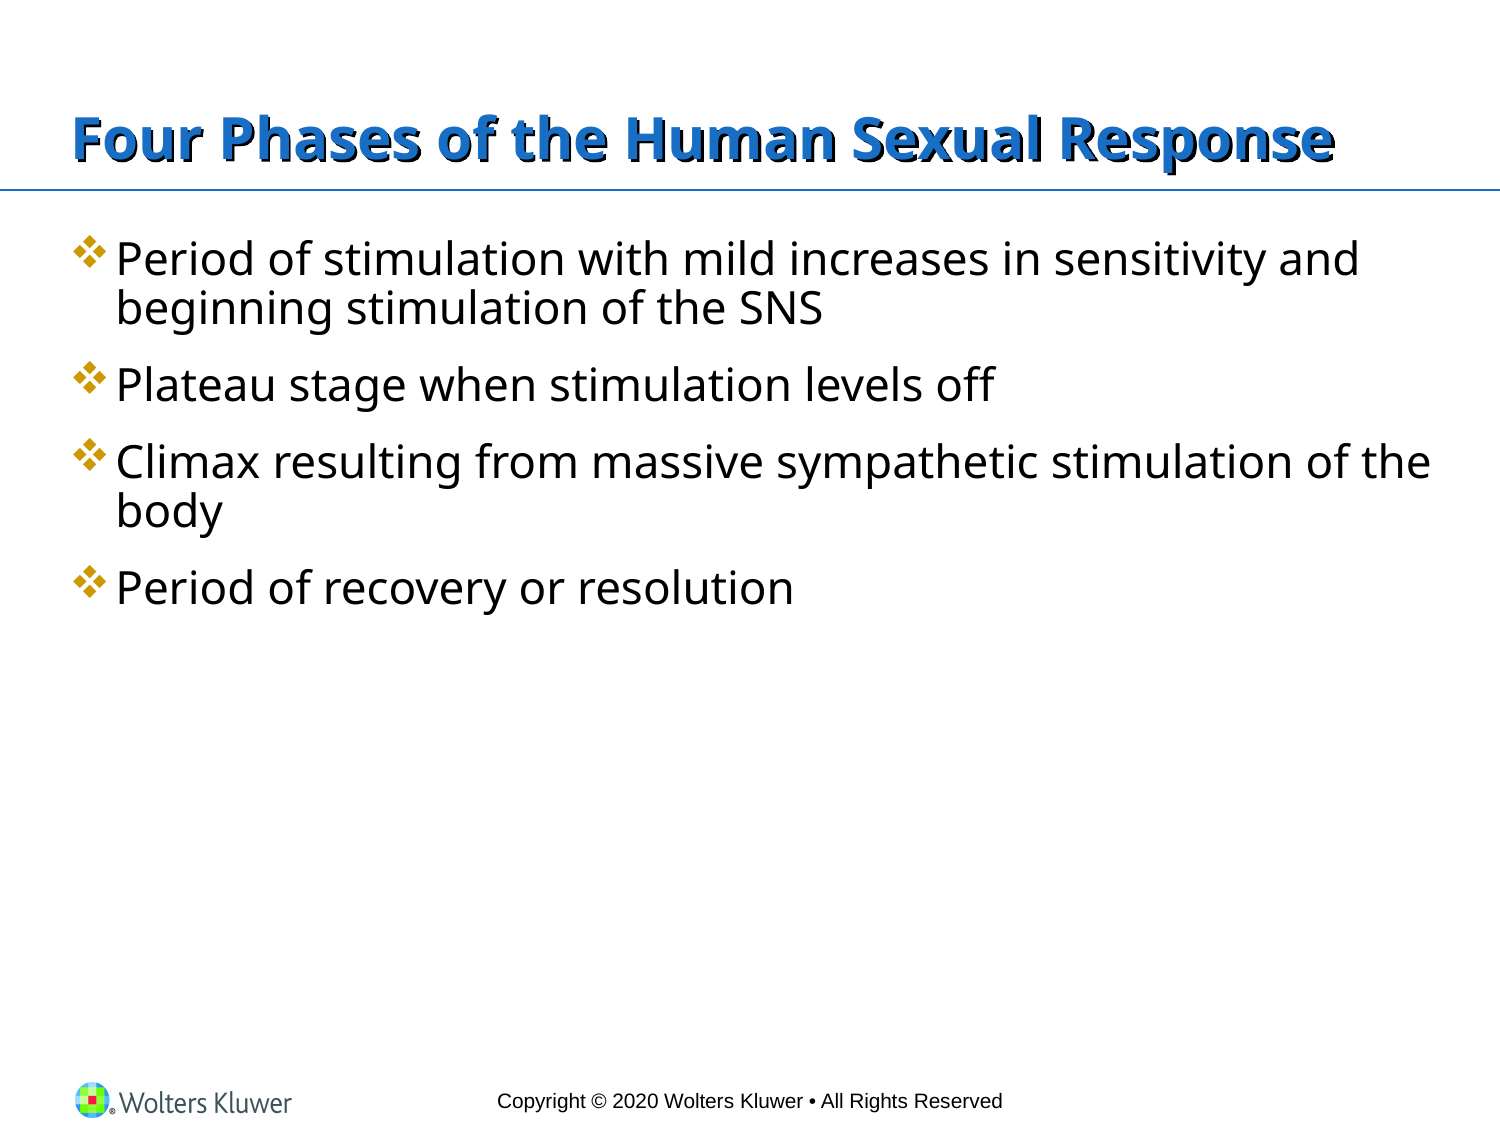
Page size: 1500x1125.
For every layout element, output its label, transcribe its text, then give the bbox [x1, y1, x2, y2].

title Four Phases of the Human Sexual Response [70, 44, 1469, 172]
list Period of stimulation with mild increases in sensitivity and beginning stimulation of the SNS Plateau stage when stimulation levels off Climax resulting from massive sympathetic stimulation of the body Period of recovery or resolution [54, 228, 1468, 930]
picture [75, 1082, 292, 1118]
